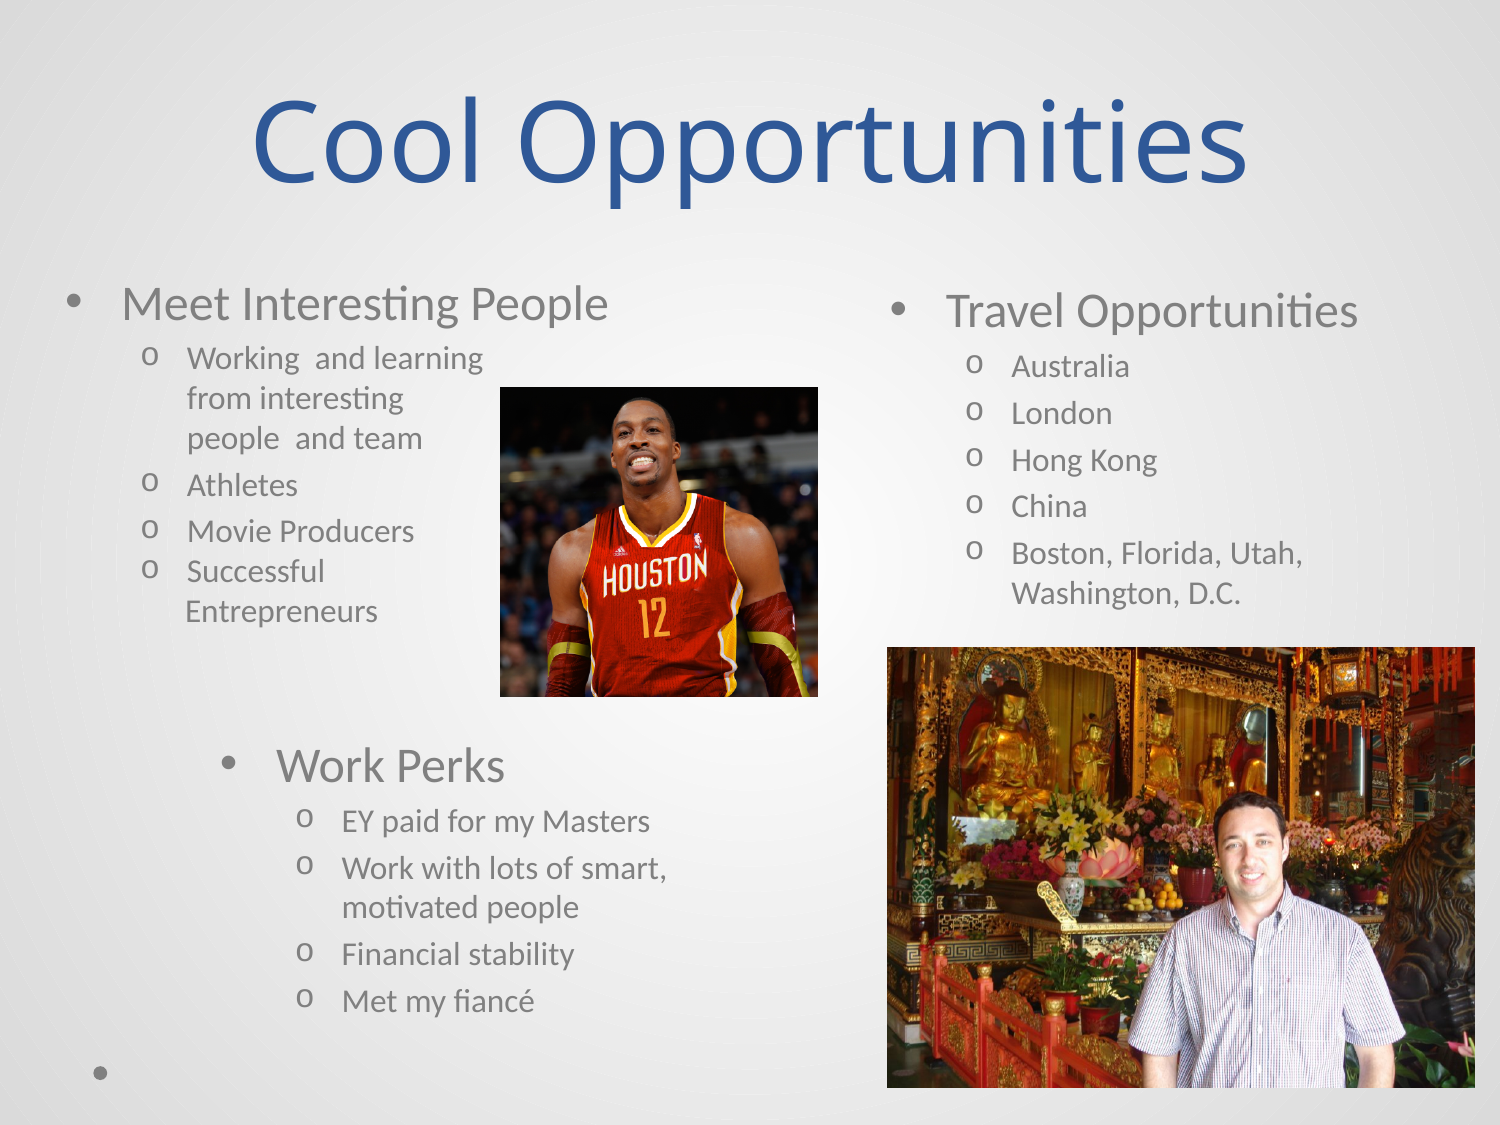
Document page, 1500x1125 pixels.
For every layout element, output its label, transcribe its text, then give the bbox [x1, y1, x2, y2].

picture [887, 647, 1475, 1088]
title Cool Opportunities [75, 12, 1425, 213]
list Meet Interesting People Working and learning from interesting people and team members Athletes Movie Producers Successful Entrepreneurs [50, 262, 713, 675]
picture [499, 387, 819, 697]
list Travel Opportunities Australia London Hong Kong China Boston, Florida, Utah, Washington, D.C. [874, 270, 1475, 913]
list Work Perks EY paid for my Masters Work with lots of smart, motivated people Financial stability Met my fiancé [204, 725, 806, 1125]
